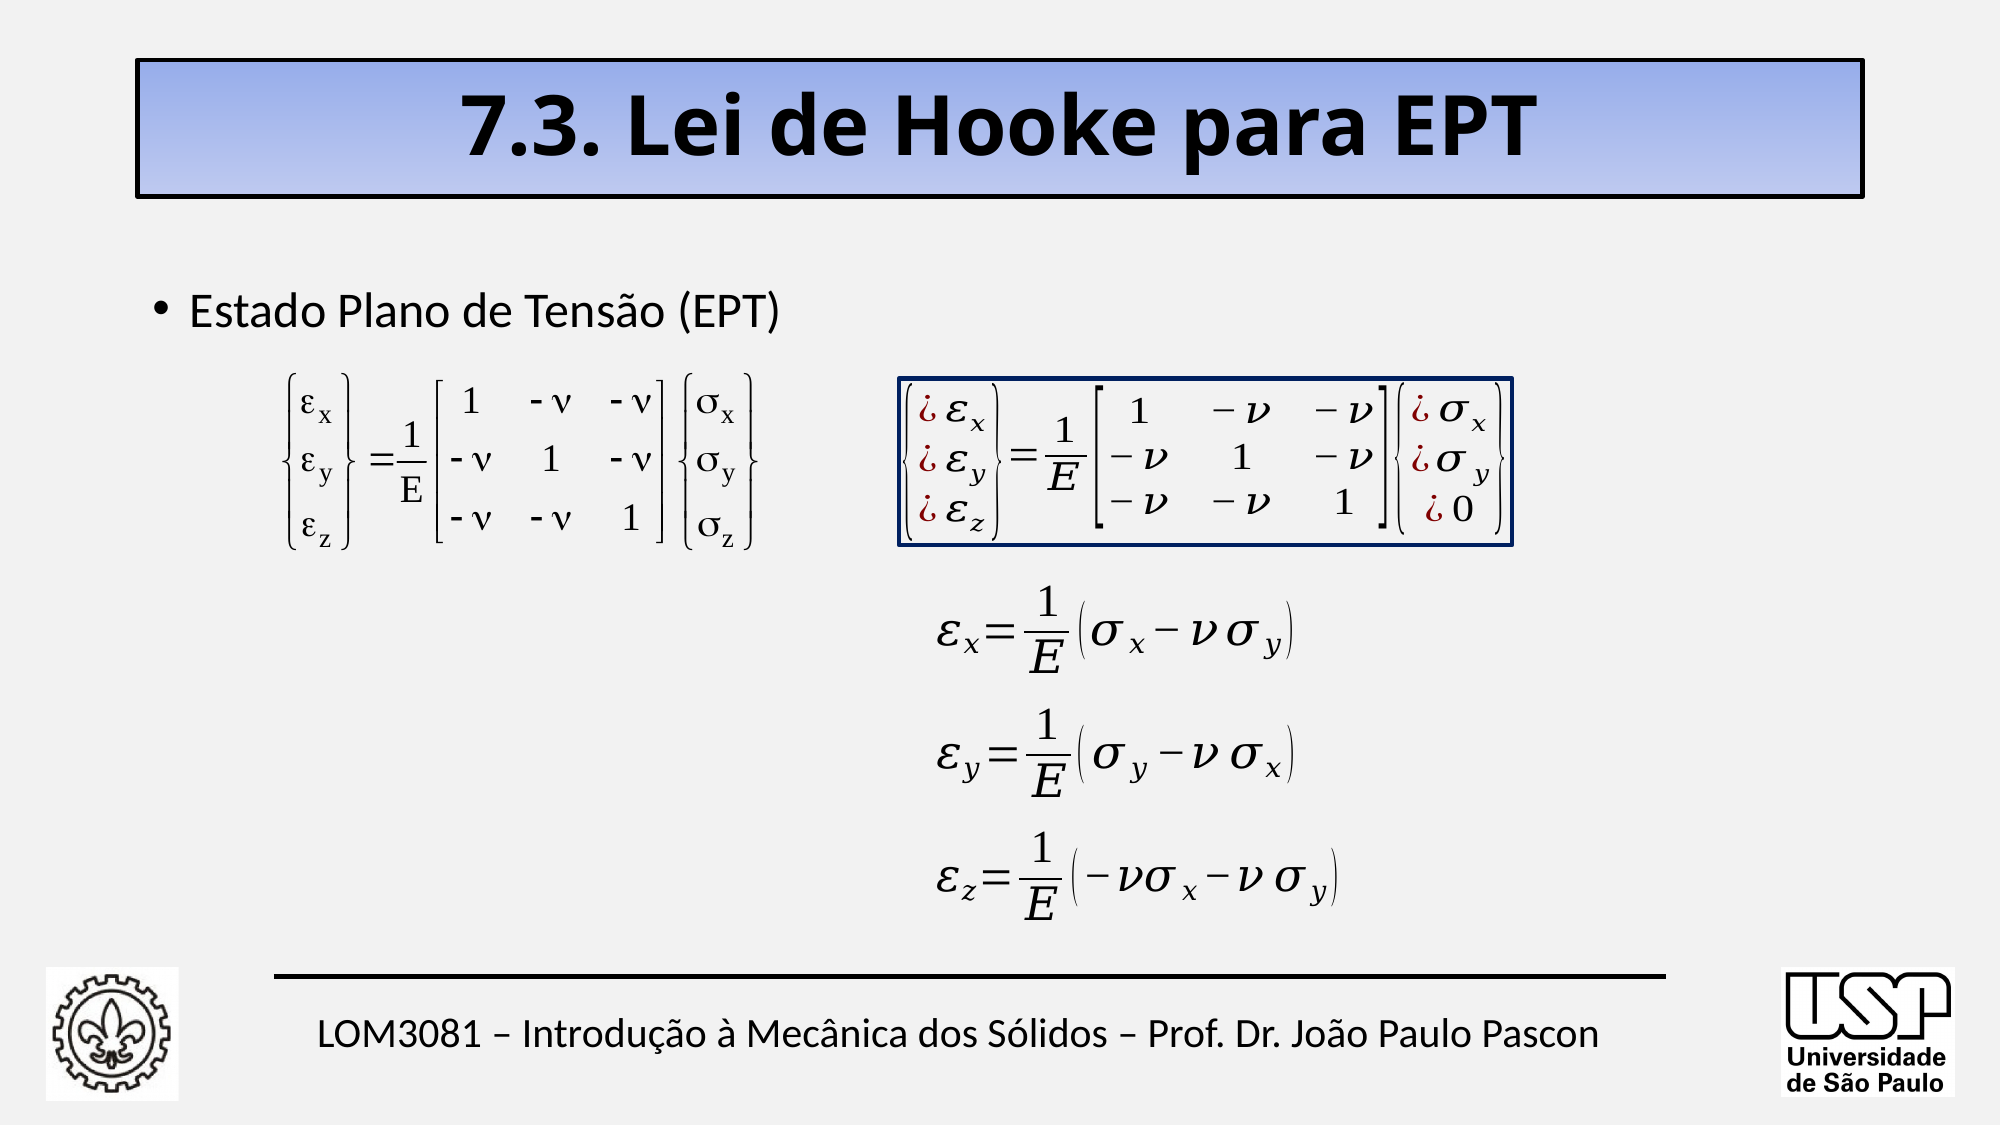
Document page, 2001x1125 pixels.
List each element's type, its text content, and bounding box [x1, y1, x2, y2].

picture [45, 967, 179, 1101]
list Estado Plano de Tensão (EPT) [137, 239, 1863, 944]
text_box LOM3081 – Introdução à Mecânica dos Sólidos – Prof. Dr. João Paulo Pascon [202, 998, 1716, 1064]
picture [1781, 967, 1955, 1097]
title 7.3. Lei de Hooke para EPT [137, 59, 1863, 197]
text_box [273, 364, 766, 560]
